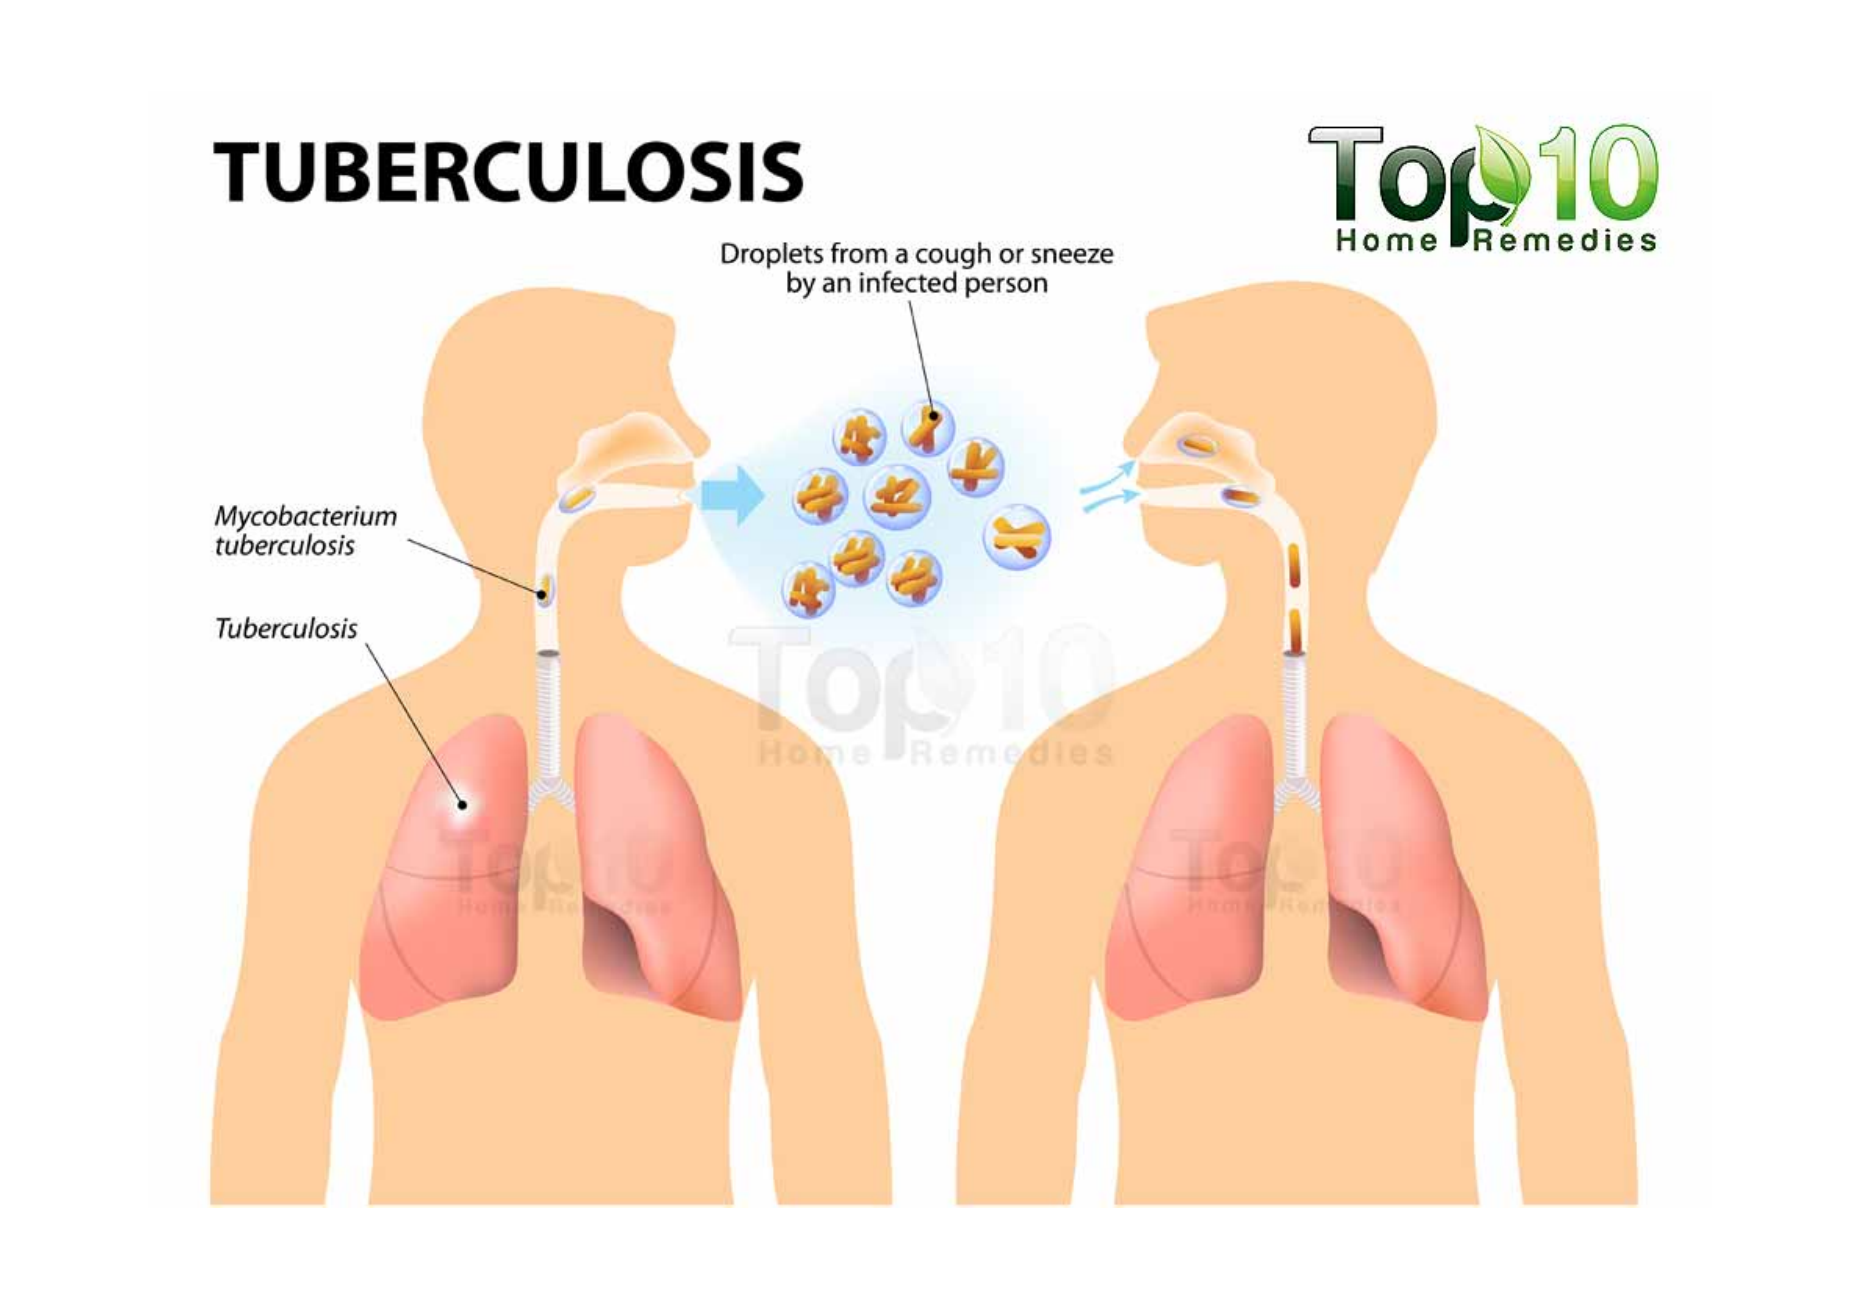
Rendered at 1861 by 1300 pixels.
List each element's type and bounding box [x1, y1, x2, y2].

picture [148, 91, 1712, 1208]
